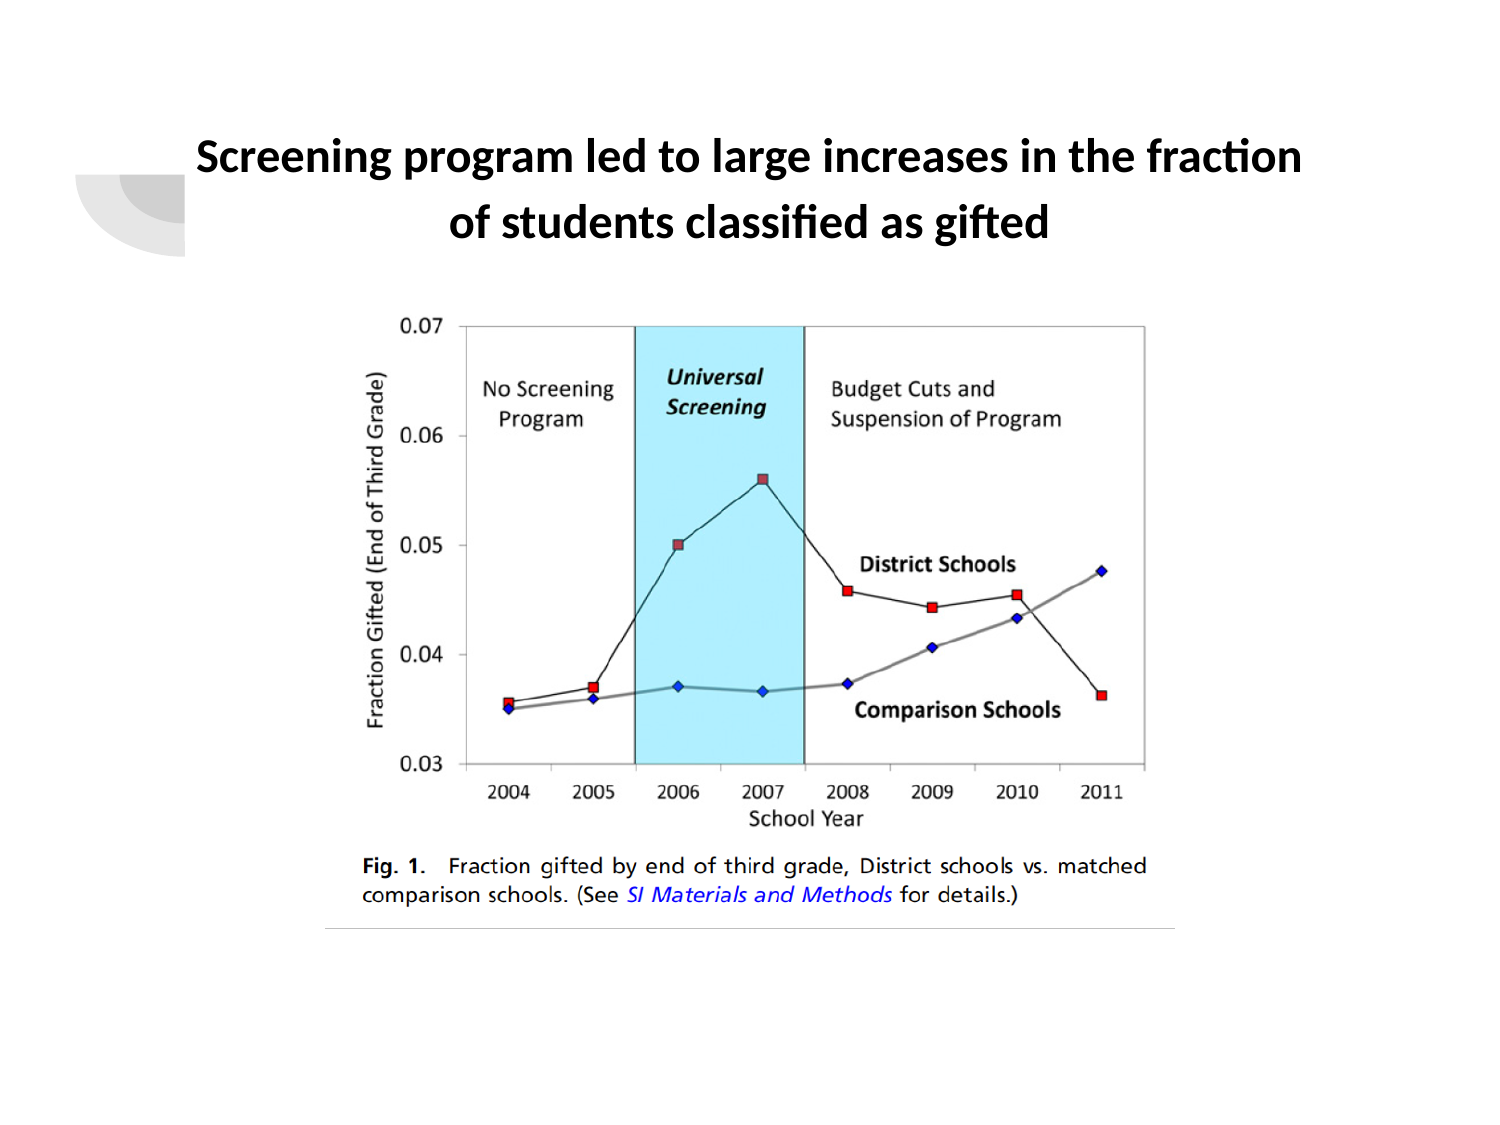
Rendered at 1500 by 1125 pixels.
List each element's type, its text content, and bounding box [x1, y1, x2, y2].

picture [325, 299, 1175, 930]
title Screening program led to large increases in the fraction of students classified as gifted [173, 99, 1327, 264]
